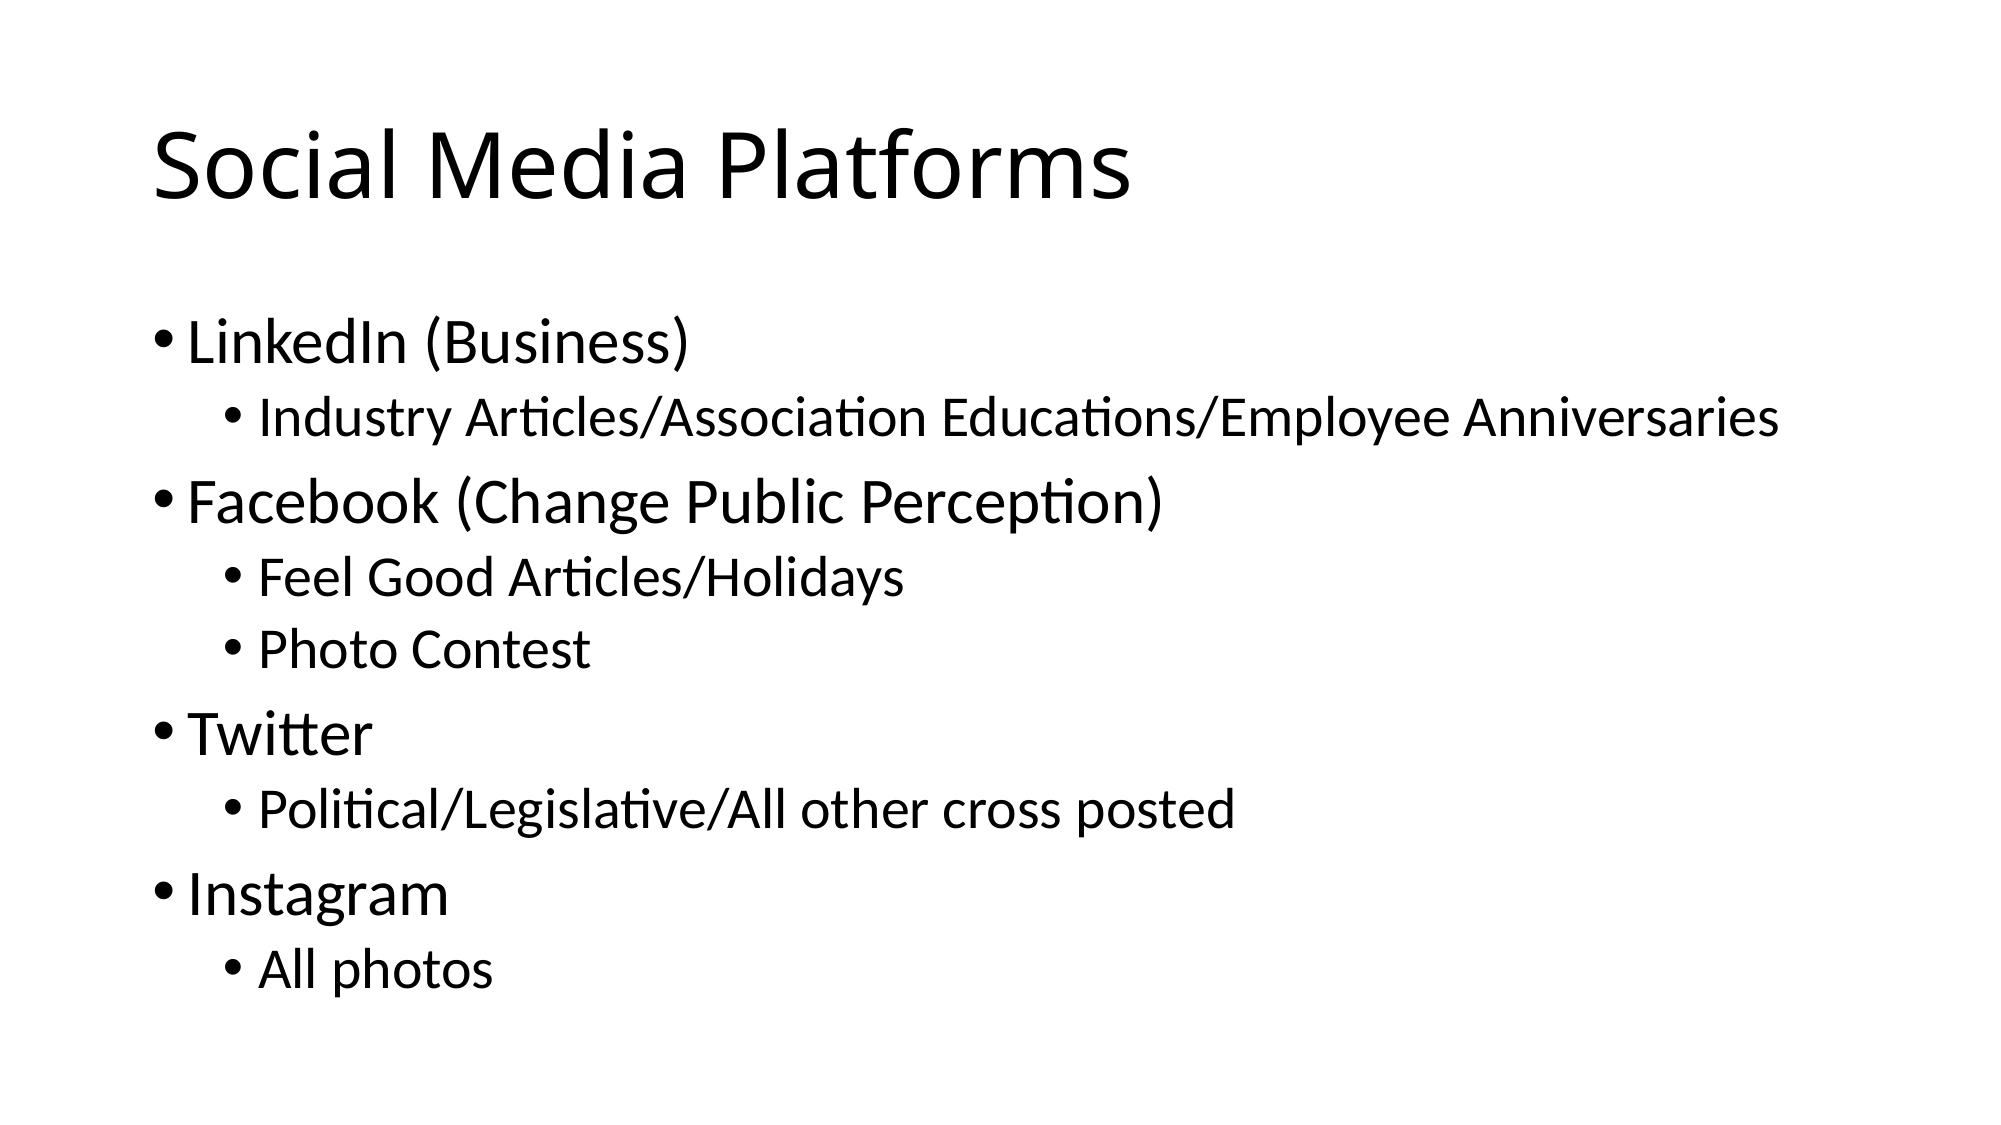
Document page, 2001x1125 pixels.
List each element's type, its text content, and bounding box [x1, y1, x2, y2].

list LinkedIn (Business) Industry Articles/Association Educations/Employee Anniversaries Facebook (Change Public Perception) Feel Good Articles/Holidays Photo Contest Twitter Political/Legislative/All other cross posted Instagram All photos [137, 299, 1863, 1014]
title Social Media Platforms [137, 59, 1863, 278]
